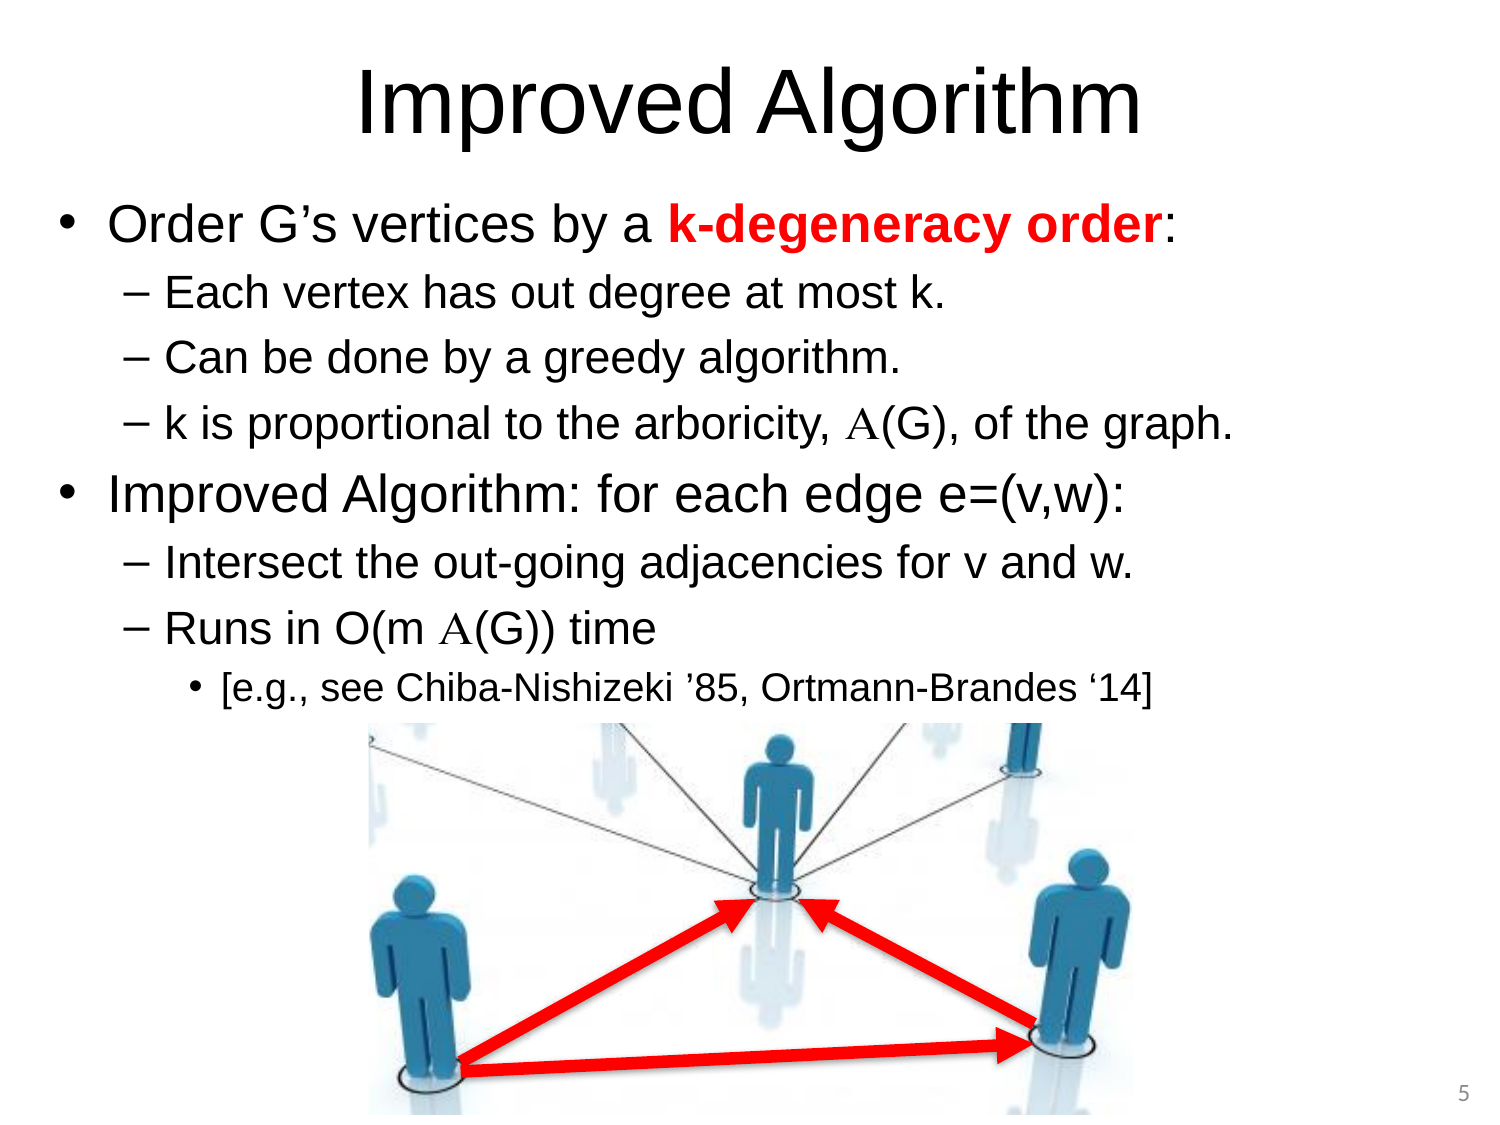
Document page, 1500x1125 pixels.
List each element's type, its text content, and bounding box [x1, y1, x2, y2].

list Order G’s vertices by a k-degeneracy order: Each vertex has out degree at most k. Can be done by a greedy algorithm. k is proportional to the arboricity, A(G), of the graph. Improved Algorithm: for each edge e=(v,w): Intersect the out-going adjacencies for v and w. Runs in O(m A(G)) time [e.g., see Chiba-Nishizeki ’85, Ortmann-Brandes ‘14] [43, 181, 1446, 719]
title Improved Algorithm [75, 3, 1425, 181]
slide_number 5 [1135, 1061, 1486, 1122]
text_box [368, 723, 1134, 1115]
